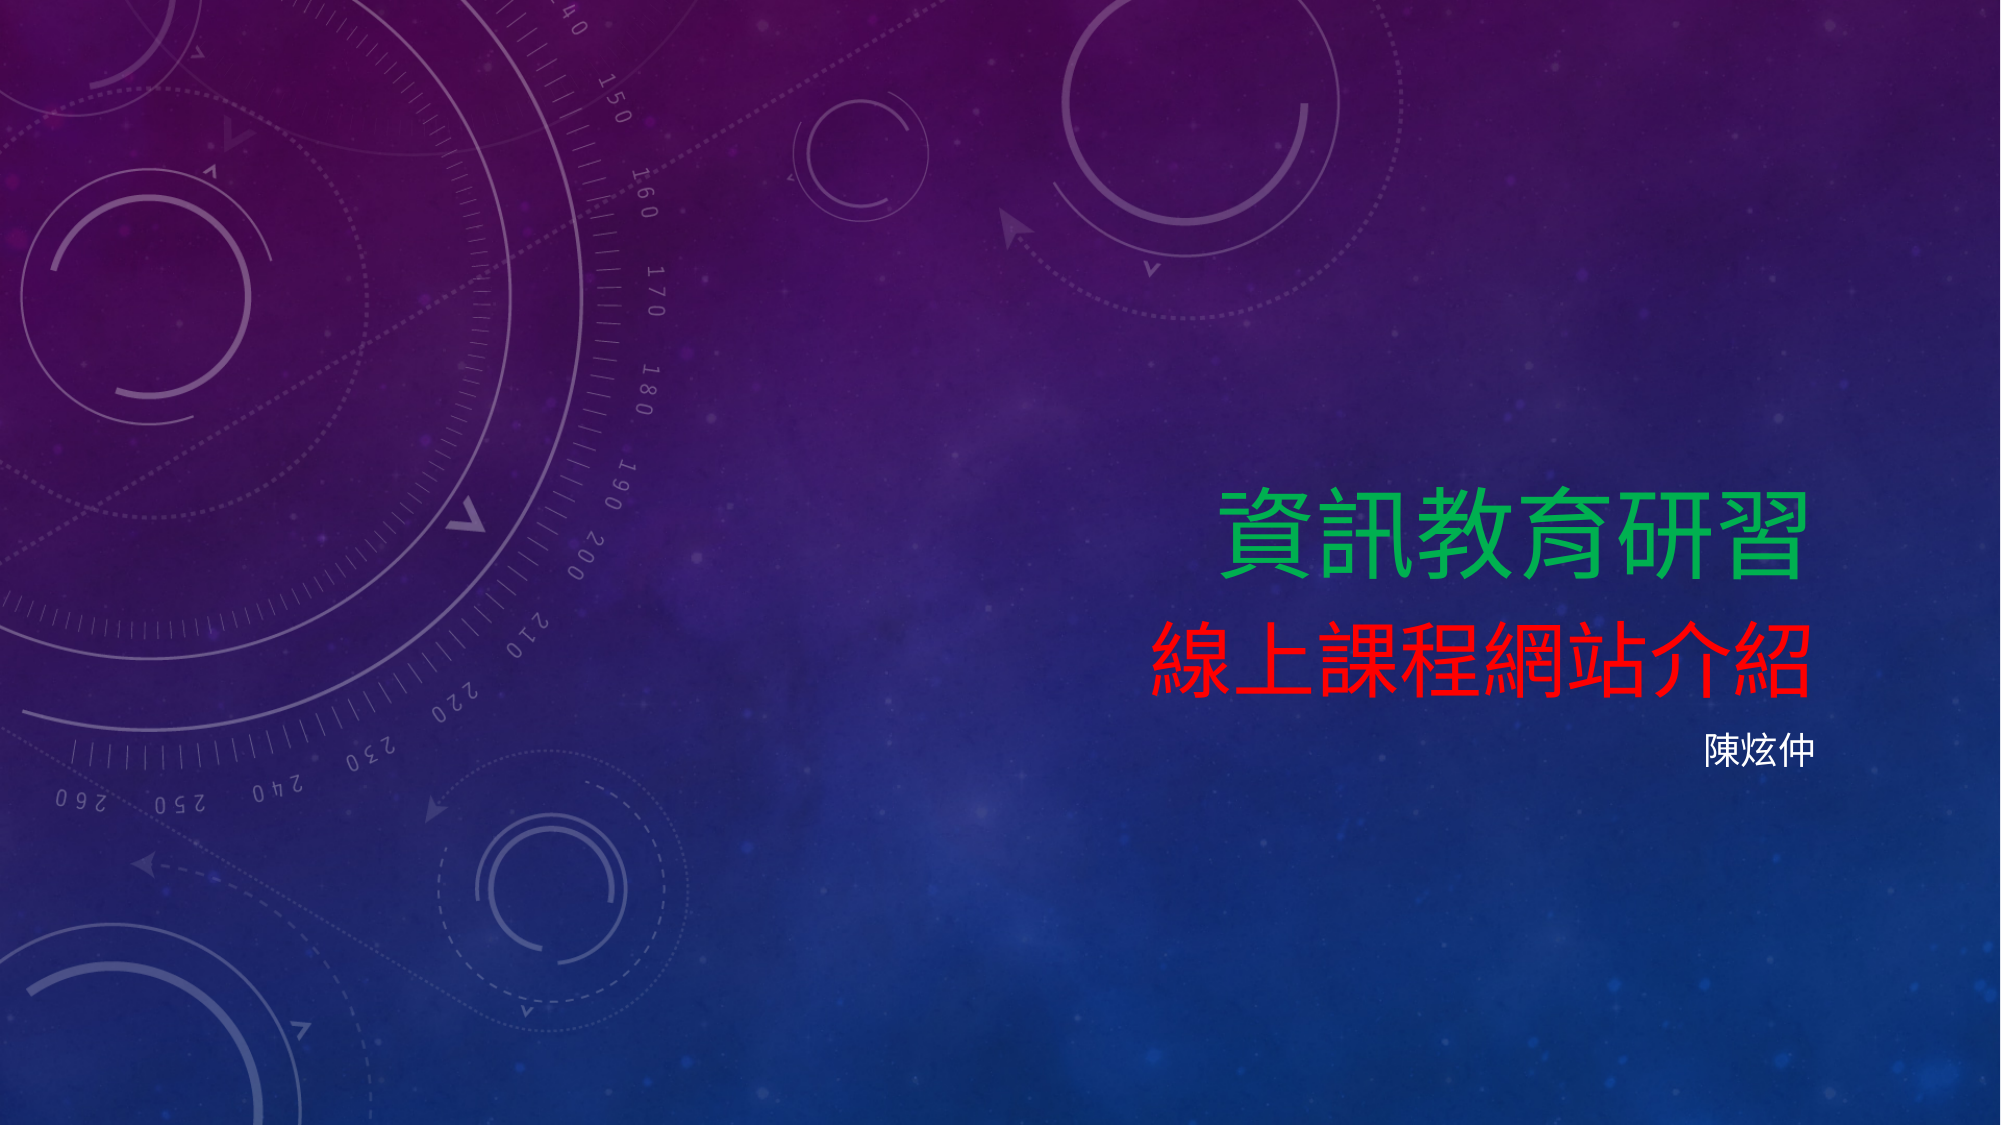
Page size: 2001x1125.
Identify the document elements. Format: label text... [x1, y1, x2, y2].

picture [0, 0, 2001, 1125]
title 資訊教育研習 線上課程網站介紹 [650, 322, 1831, 719]
subtitle 陳炫仲 [650, 719, 1831, 950]
